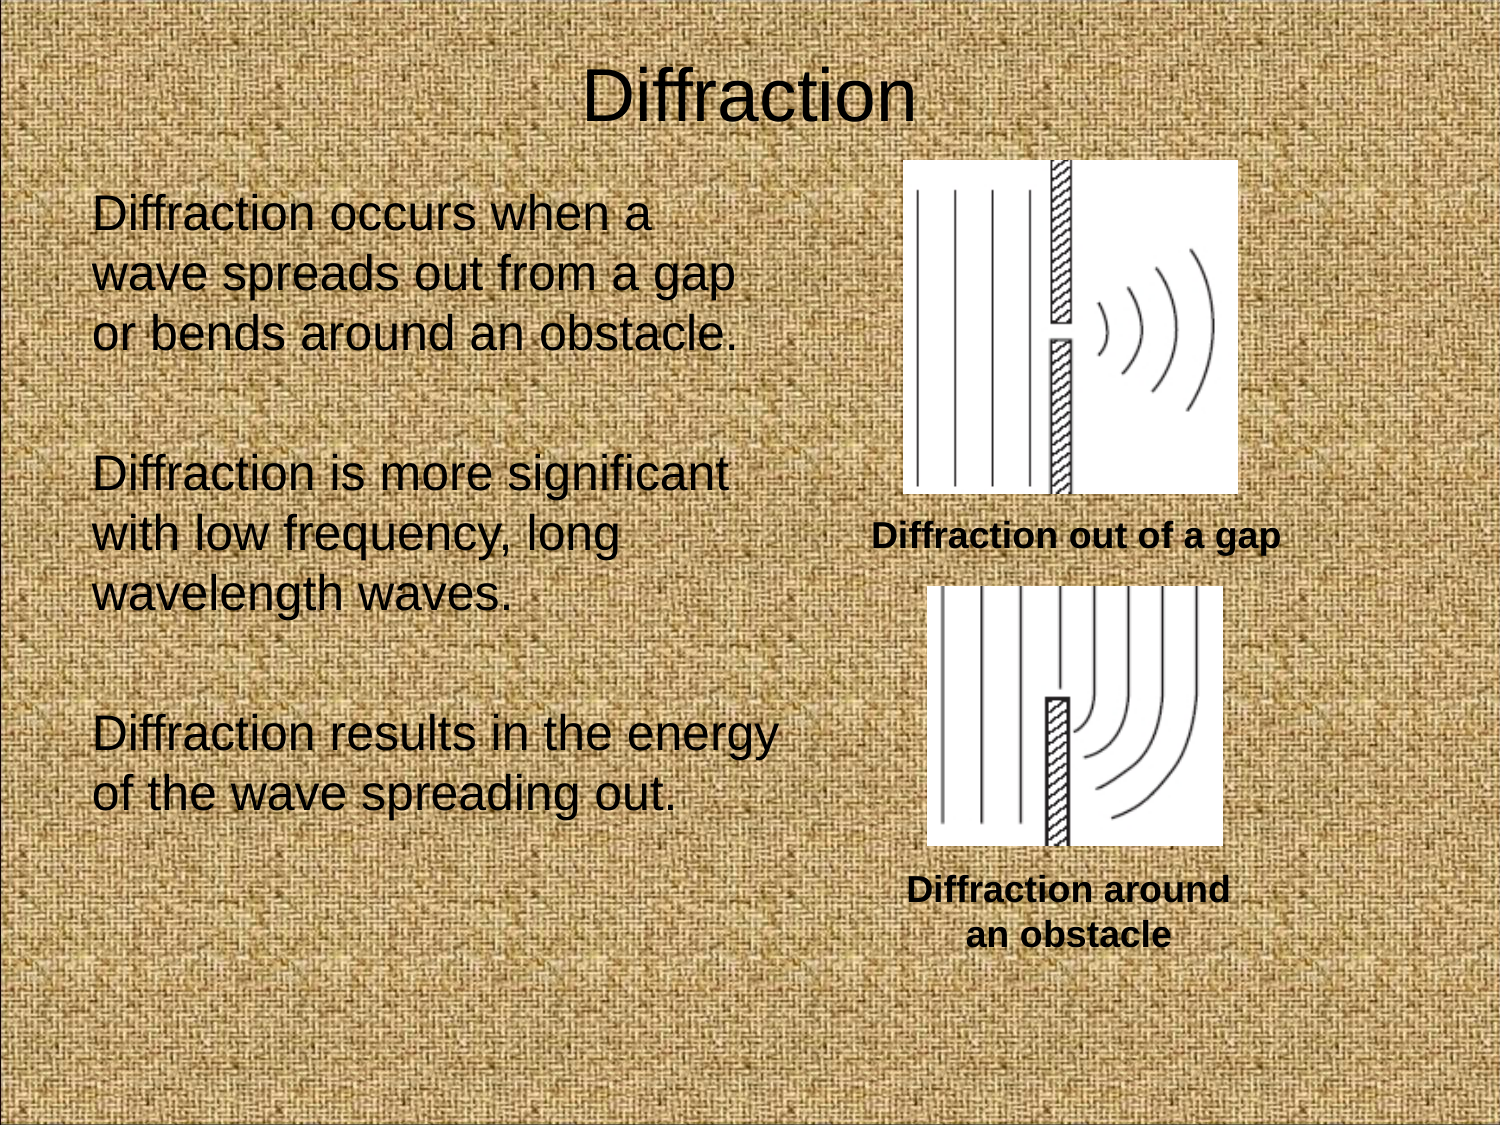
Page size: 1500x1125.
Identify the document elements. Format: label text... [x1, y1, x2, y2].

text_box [855, 160, 1318, 564]
title Diffraction [75, 45, 1425, 138]
picture [0, 0, 1500, 1125]
list Diffraction occurs when a wave spreads out from a gap or bends around an obstacle. Diffraction is more significant with low frequency, long wavelength waves. Diffraction results in the energy of the wave spreading out. [76, 172, 798, 988]
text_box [867, 585, 1270, 964]
